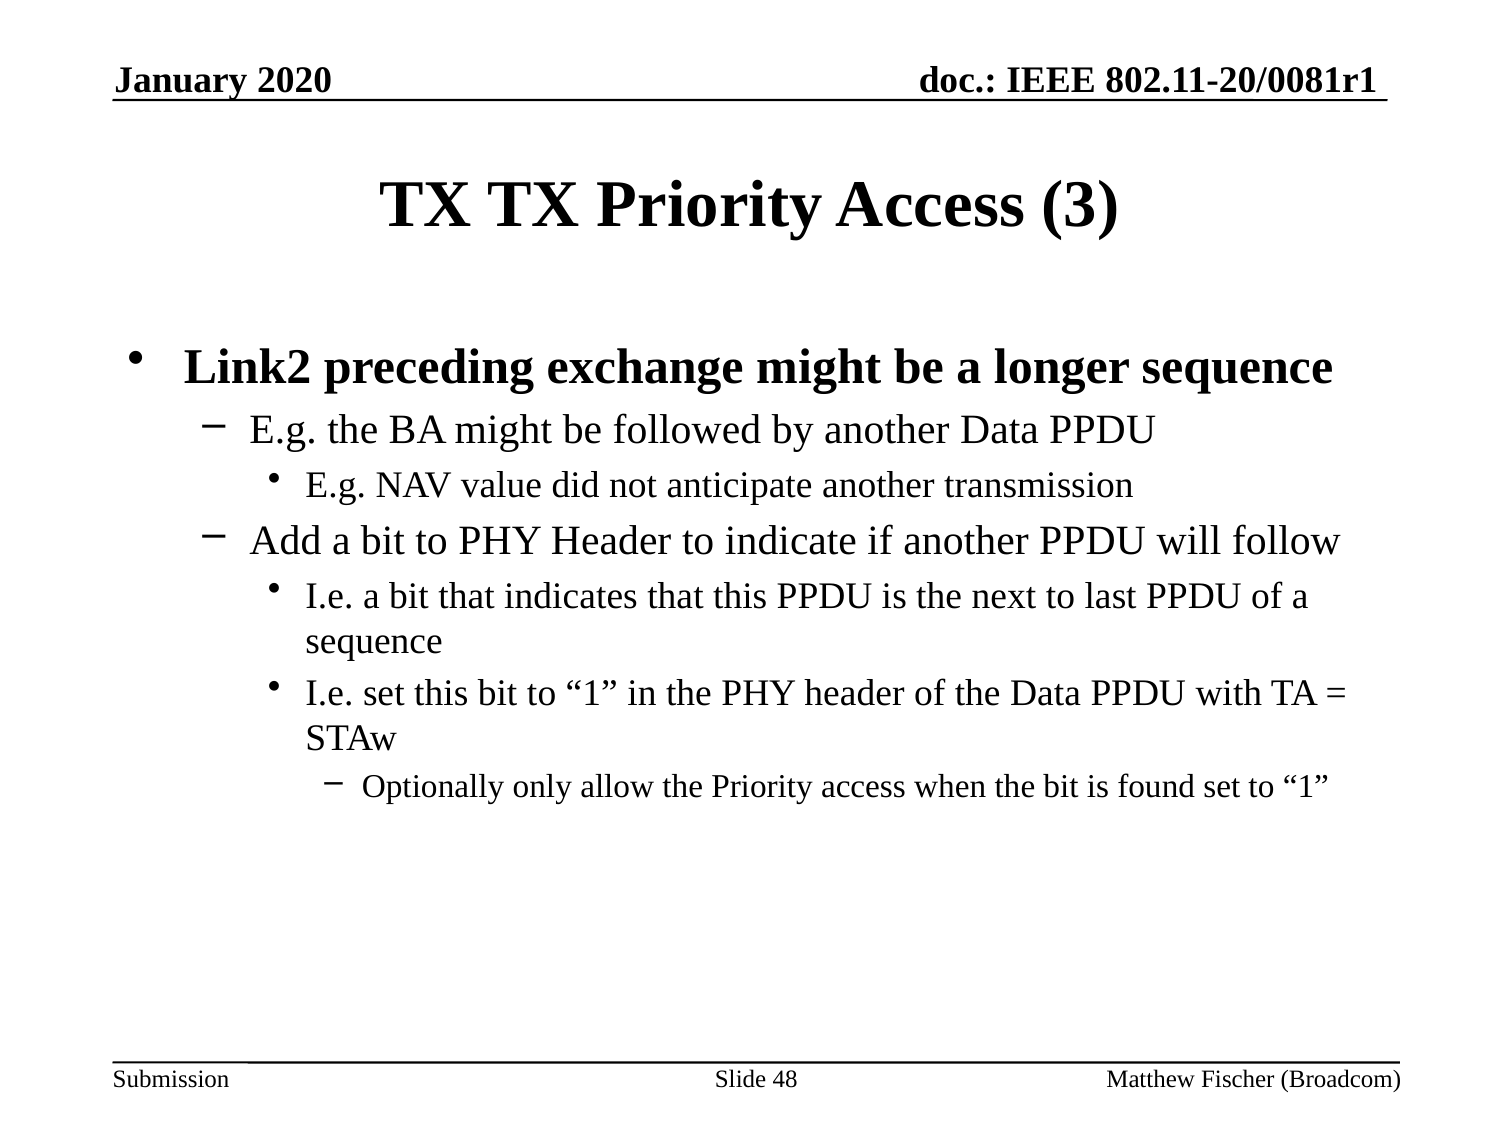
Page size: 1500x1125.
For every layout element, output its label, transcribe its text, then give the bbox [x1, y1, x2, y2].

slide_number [114, 54, 335, 101]
footer Matthew Fischer (Broadcom) [1102, 1061, 1402, 1093]
title TX TX Priority Access (3) [112, 112, 1388, 288]
list Link2 preceding exchange might be a longer sequence E.g. the BA might be followed by another Data PPDU E.g. NAV value did not anticipate another transmission Add a bit to PHY Header to indicate if another PPDU will follow I.e. a bit that indicates that this PPDU is the next to last PPDU of a sequence I.e. set this bit to “1” in the PHY header of the Data PPDU with TA = STAw Optionally only allow the Priority access when the bit is found set to “1” [112, 326, 1388, 1002]
slide_number Slide 48 [712, 1061, 800, 1093]
